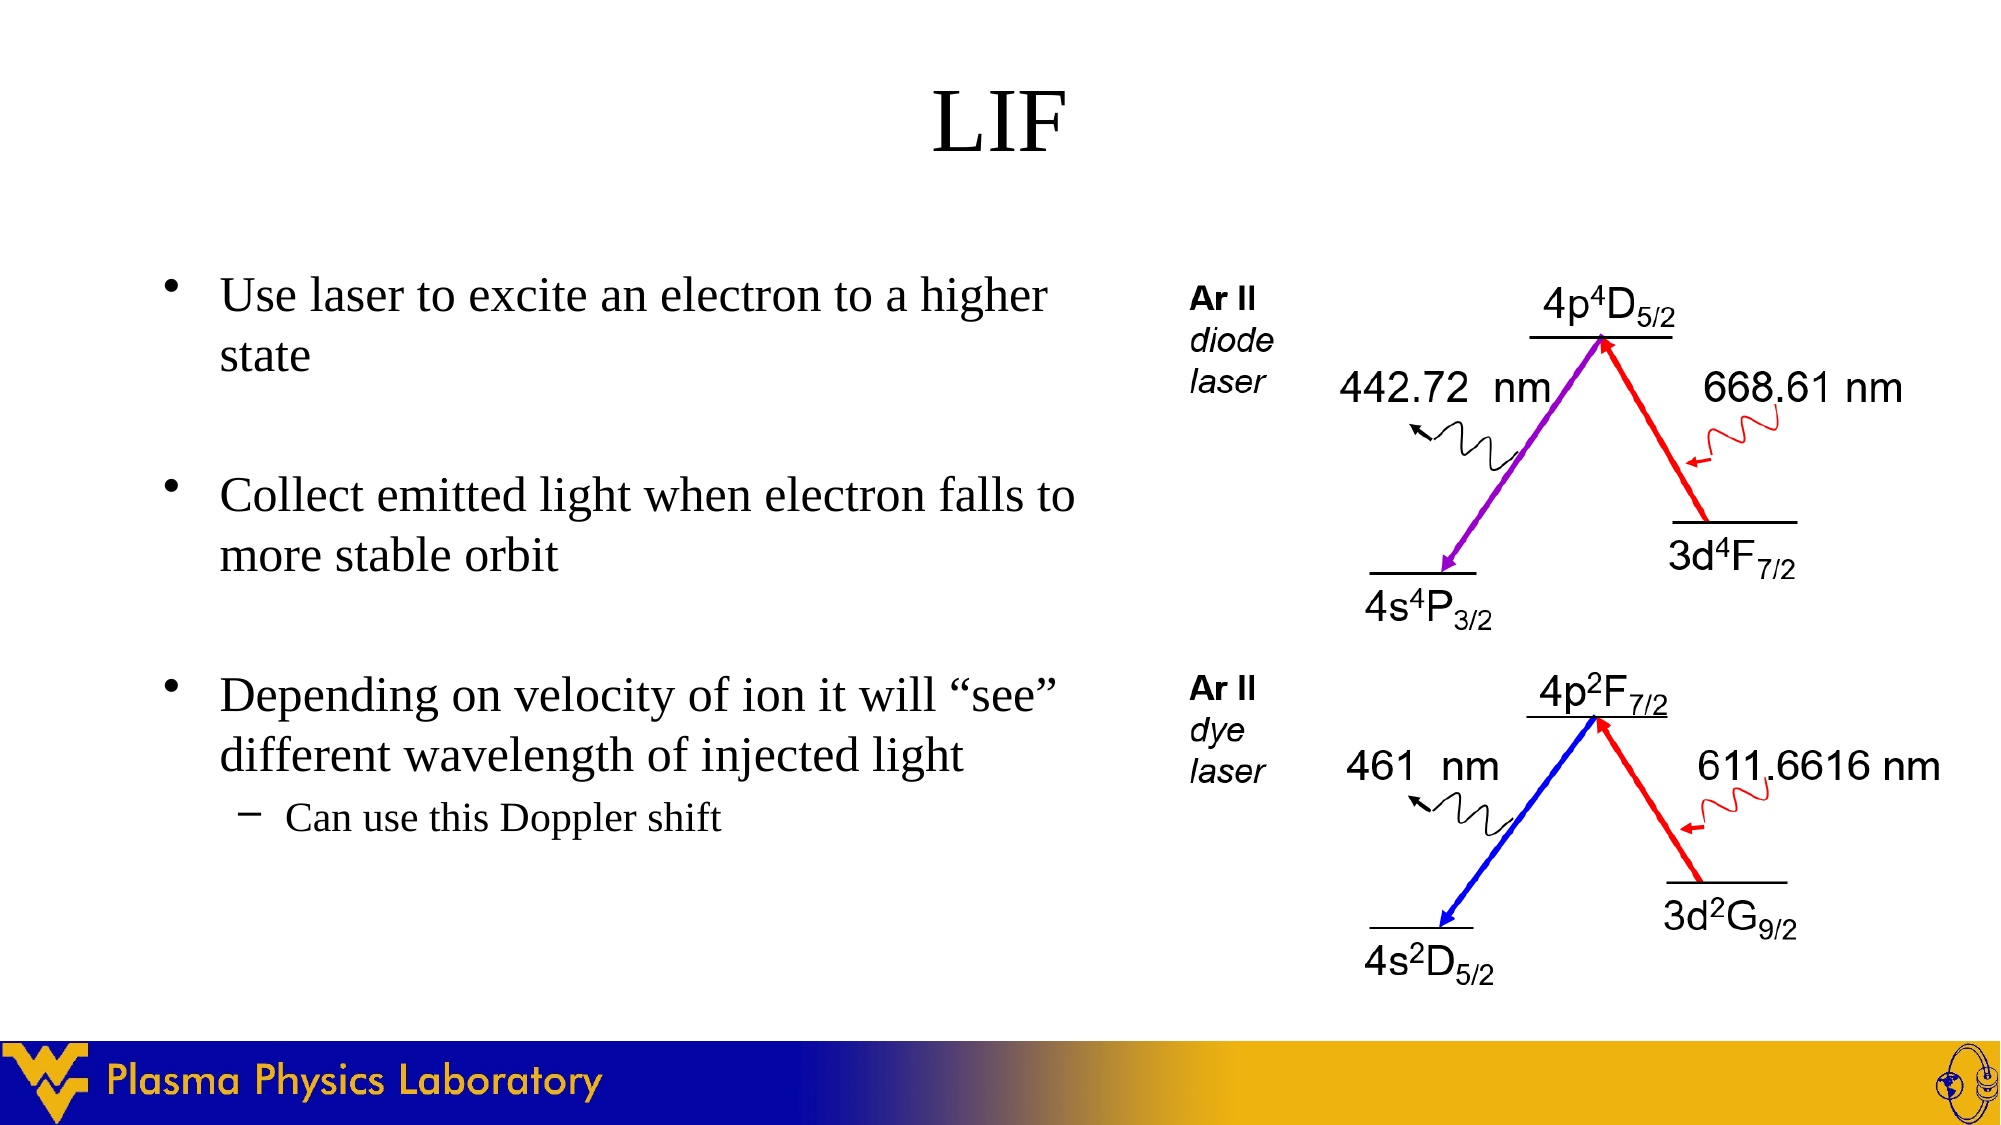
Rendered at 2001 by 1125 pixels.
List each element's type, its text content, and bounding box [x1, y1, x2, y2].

picture [0, 1041, 2000, 1125]
title LIF [150, 21, 1850, 209]
picture [1168, 262, 1967, 1011]
list Use laser to excite an electron to a higher state Collect emitted light when electron falls to more stable orbit Depending on velocity of ion it will “see” different wavelength of injected light Can use this Doppler shift [148, 254, 1149, 871]
